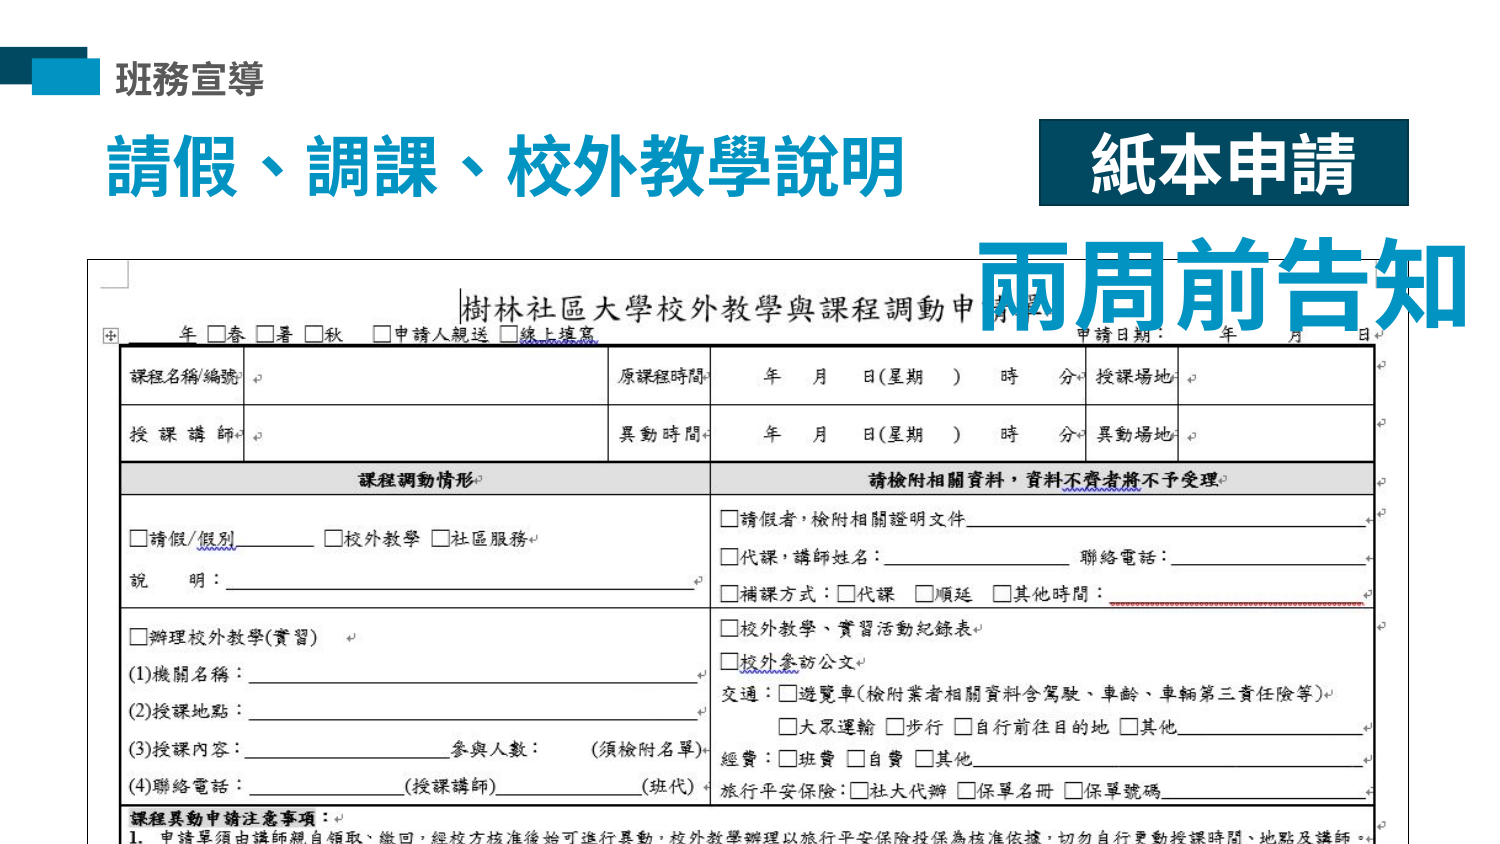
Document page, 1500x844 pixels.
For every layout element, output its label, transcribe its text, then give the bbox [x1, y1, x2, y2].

picture [1029, 275, 1052, 308]
picture [1098, 270, 1117, 276]
text_box 紙本申請 [1039, 119, 1409, 206]
picture [995, 275, 1016, 308]
text_box 兩周前告知 [958, 214, 1500, 350]
picture [1291, 262, 1319, 272]
picture [1130, 270, 1151, 276]
text_box 請假、調課、校外教學說明 [91, 117, 922, 213]
picture [87, 259, 1409, 844]
